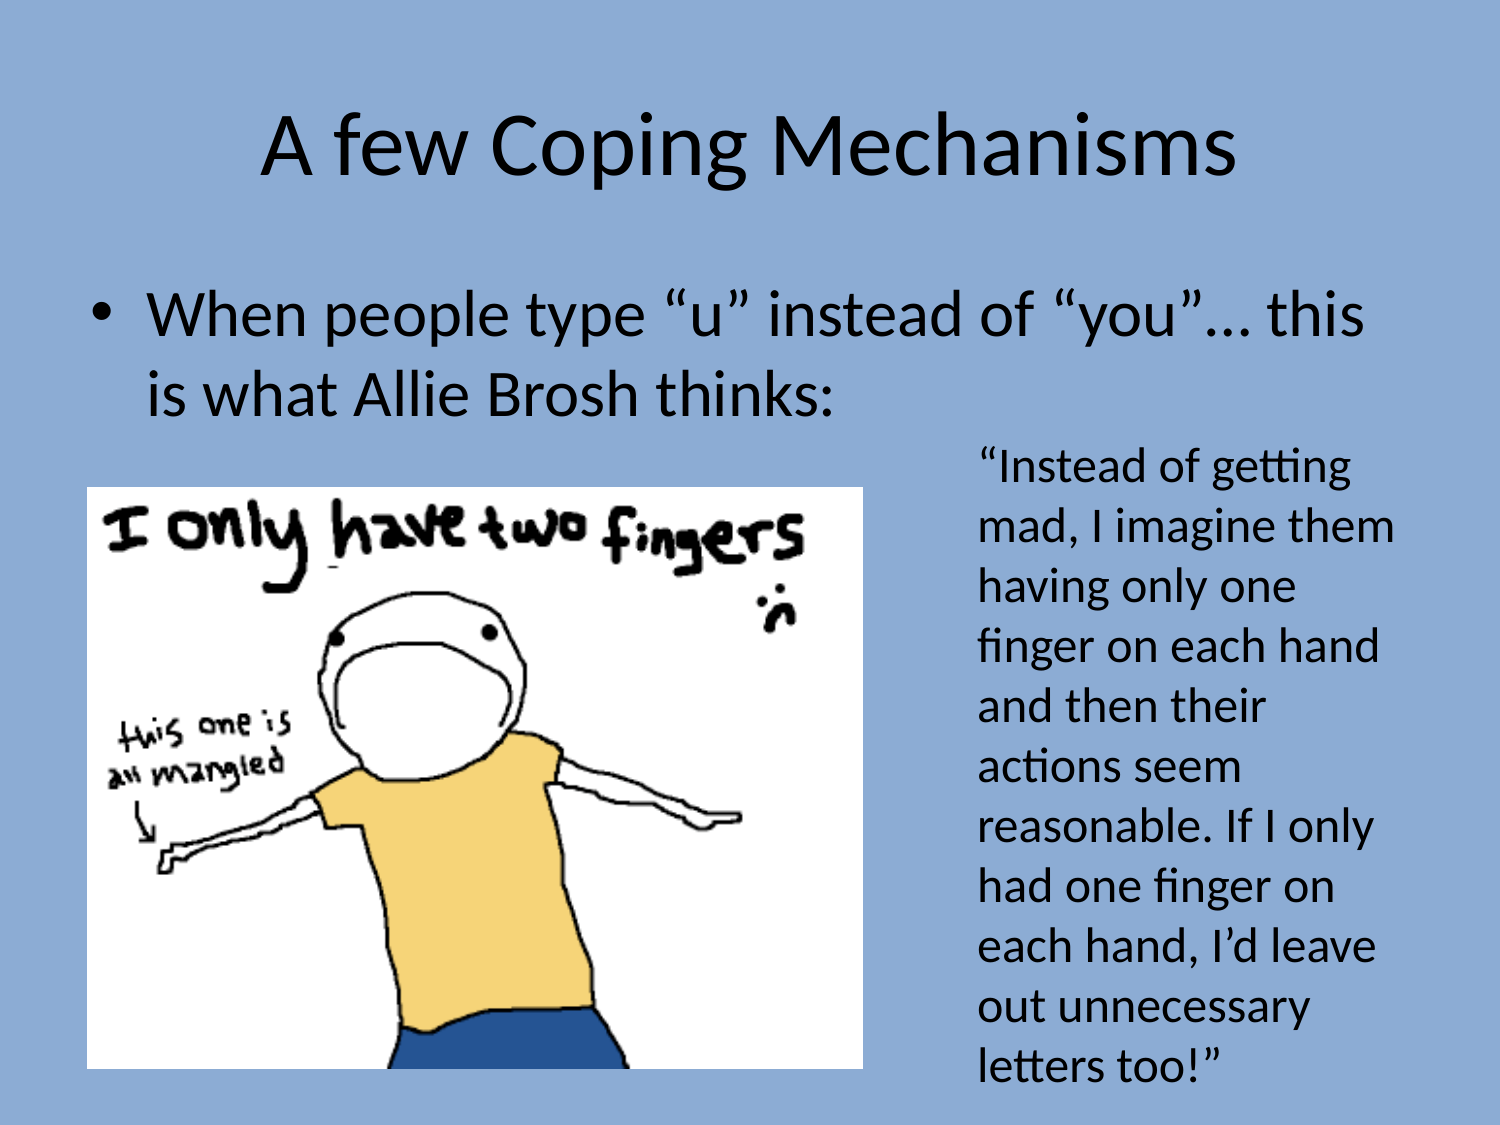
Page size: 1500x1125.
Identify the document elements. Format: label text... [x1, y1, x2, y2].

picture [87, 487, 863, 1069]
title A few Coping Mechanisms [75, 45, 1425, 233]
text_box “Instead of getting mad, I imagine them having only one finger on each hand and then their actions seem reasonable. If I only had one finger on each hand, I’d leave out unnecessary letters too!” [962, 424, 1425, 1100]
list When people type “u” instead of “you”… this is what Allie Brosh thinks: [75, 262, 1425, 1005]
